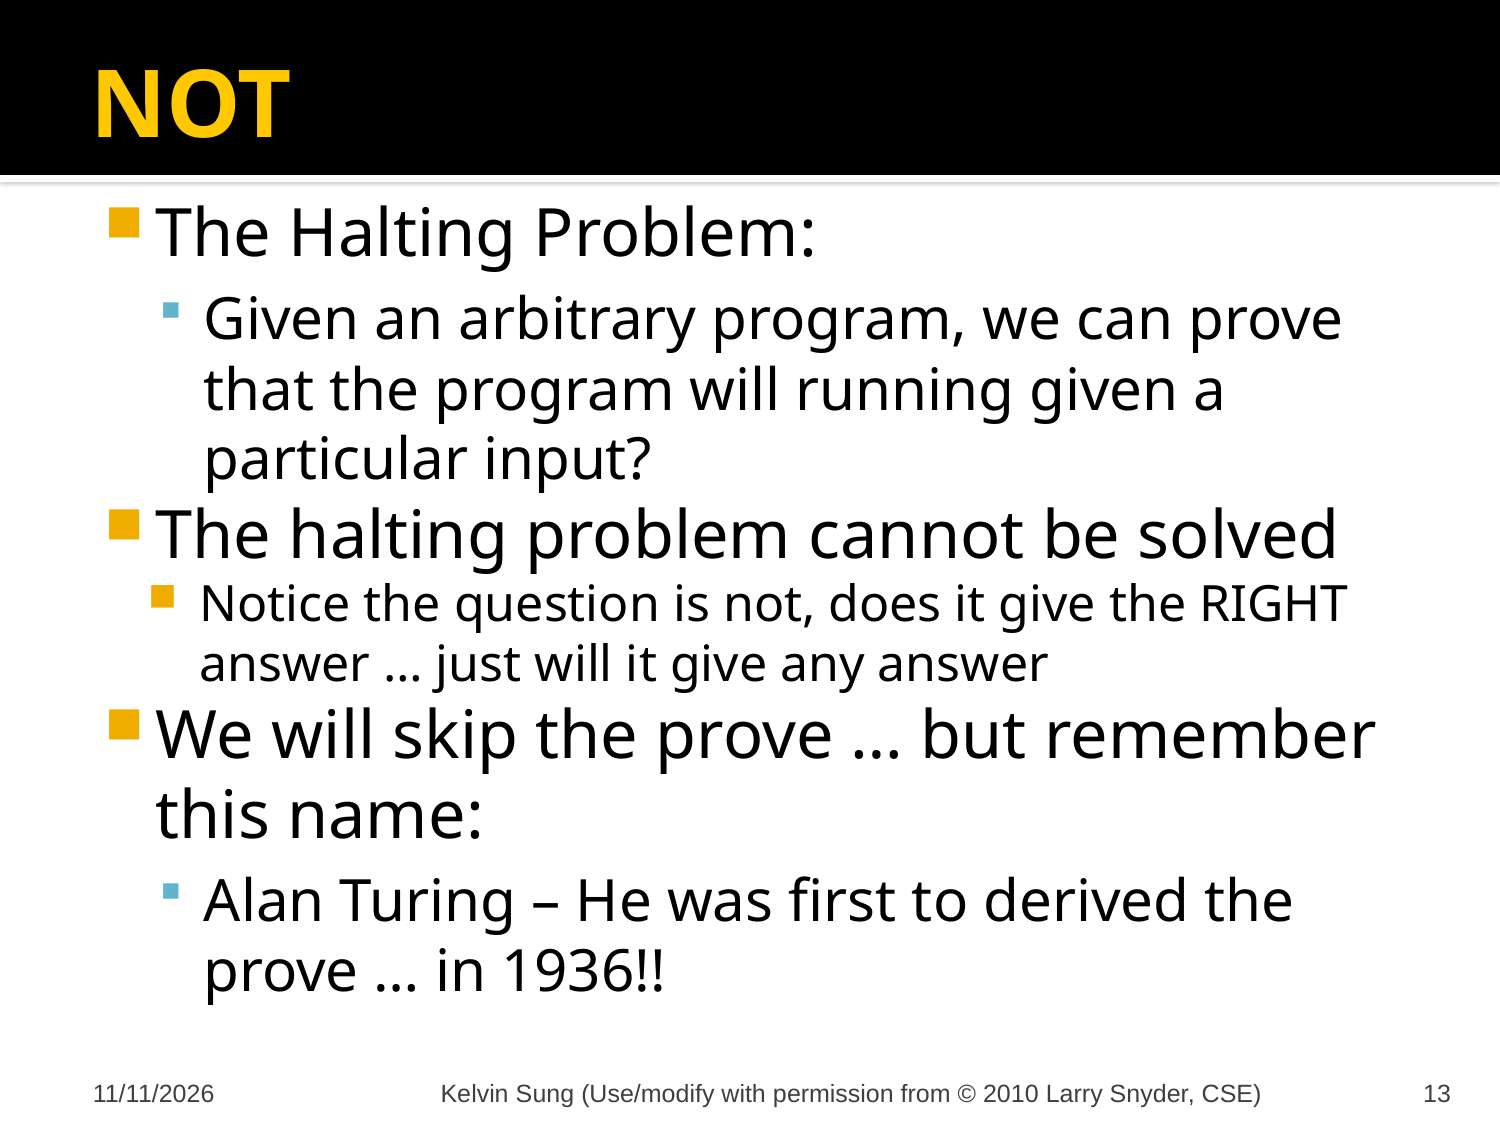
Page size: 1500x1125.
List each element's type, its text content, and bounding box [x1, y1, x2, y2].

list The Halting Problem: Given an arbitrary program, we can prove that the program will running given a particular input? The halting problem cannot be solved Notice the question is not, does it give the RIGHT answer … just will it give any answer We will skip the prove … but remember this name: Alan Turing – He was first to derived the prove … in 1936!! [75, 174, 1450, 1025]
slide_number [75, 1062, 425, 1108]
slide_number 13 [1345, 1062, 1467, 1108]
footer Kelvin Sung (Use/modify with permission from © 2010 Larry Snyder, CSE) [433, 1062, 1337, 1108]
title NOT [75, 25, 1425, 174]
